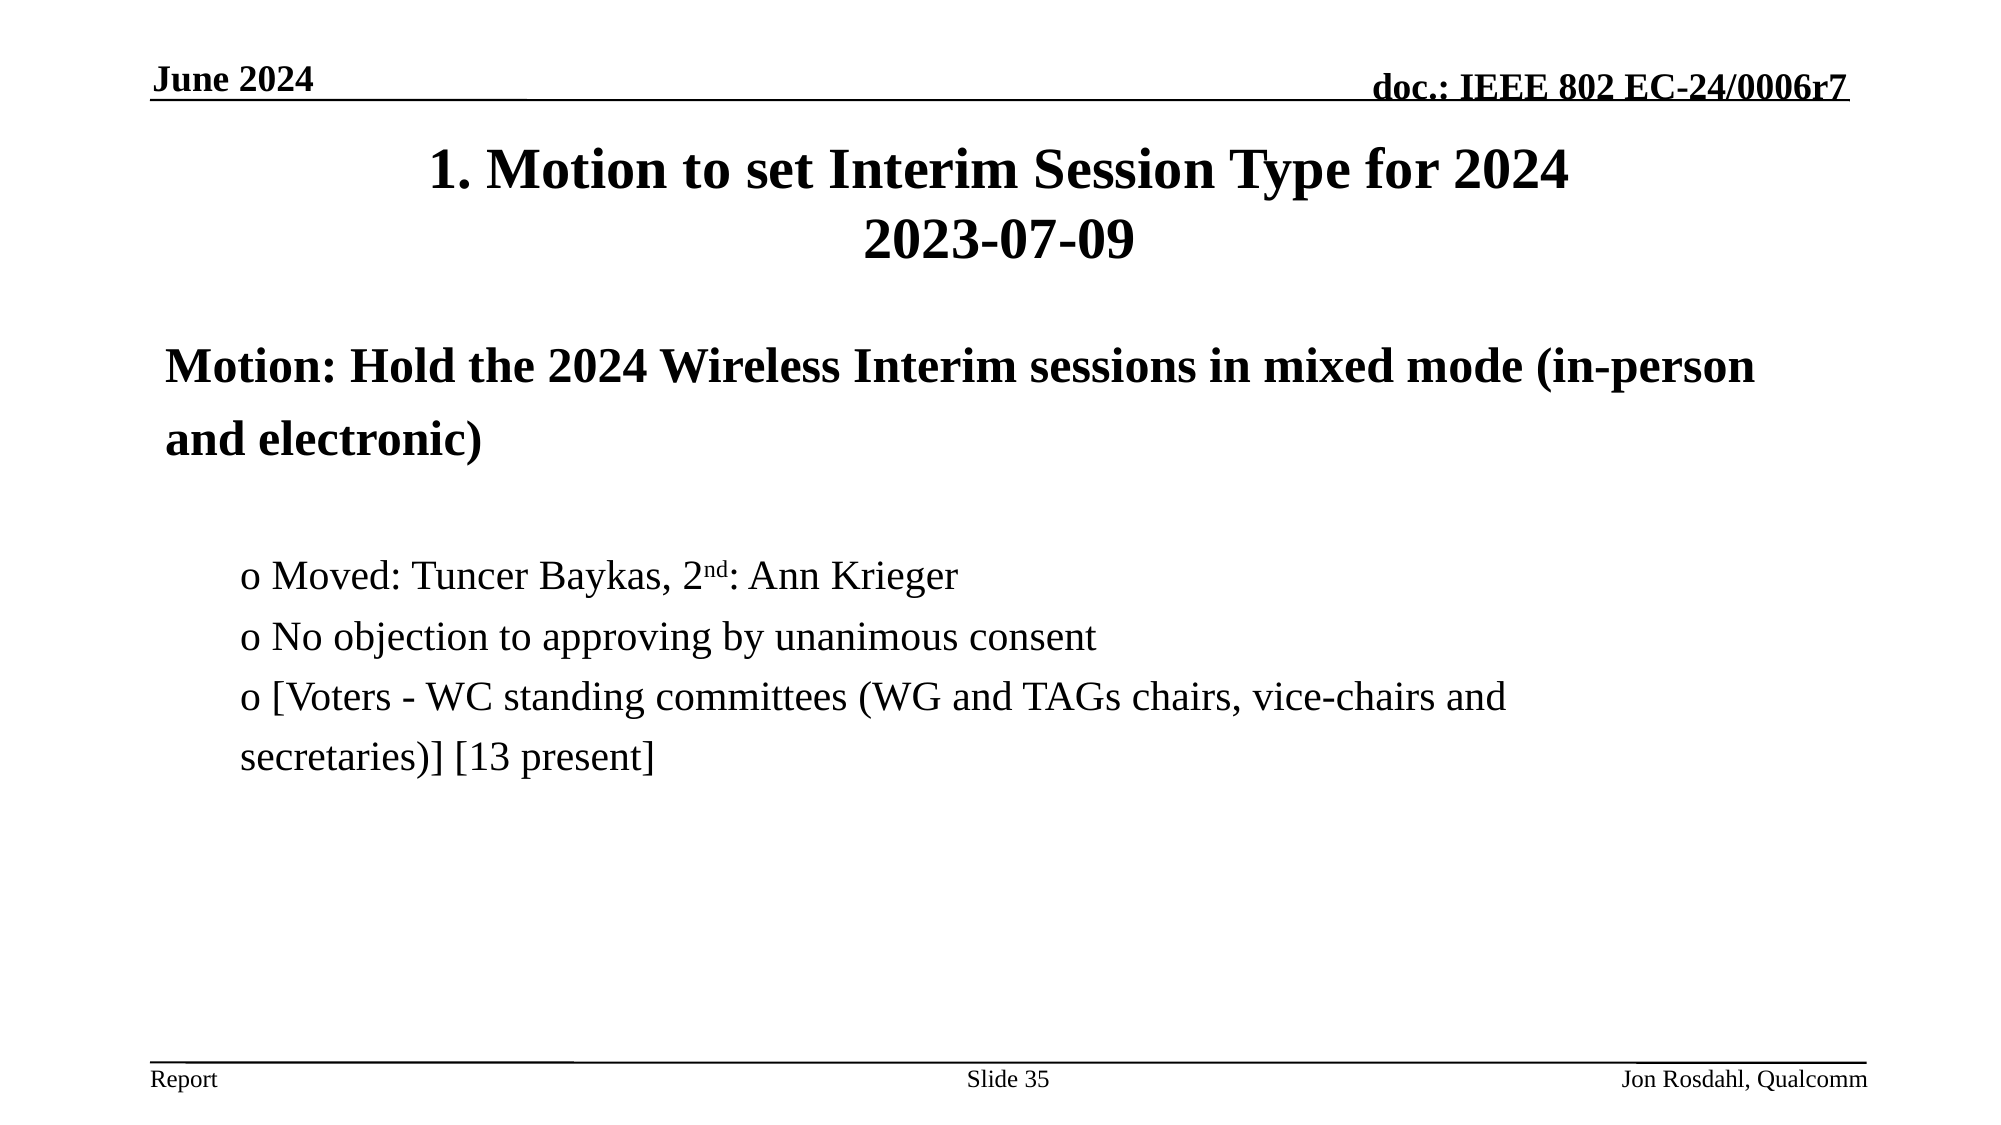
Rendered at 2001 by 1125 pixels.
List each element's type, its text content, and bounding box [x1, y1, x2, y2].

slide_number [152, 54, 563, 100]
slide_number Slide 35 [950, 1061, 1067, 1123]
footer Jon Rosdahl, Qualcomm [1171, 1061, 1869, 1093]
list Motion: Hold the 2024 Wireless Interim sessions in mixed mode (in-person and electronic) o Moved: Tuncer Baykas, 2nd: Ann Krieger o No objection to approving by unanimous consent o [Voters - WC standing committees (WG and TAGs chairs, vice-chairs and secretaries)] [13 present] [149, 324, 1850, 1000]
title 1. Motion to set Interim Session Type for 2024 2023-07-09 [149, 112, 1850, 288]
